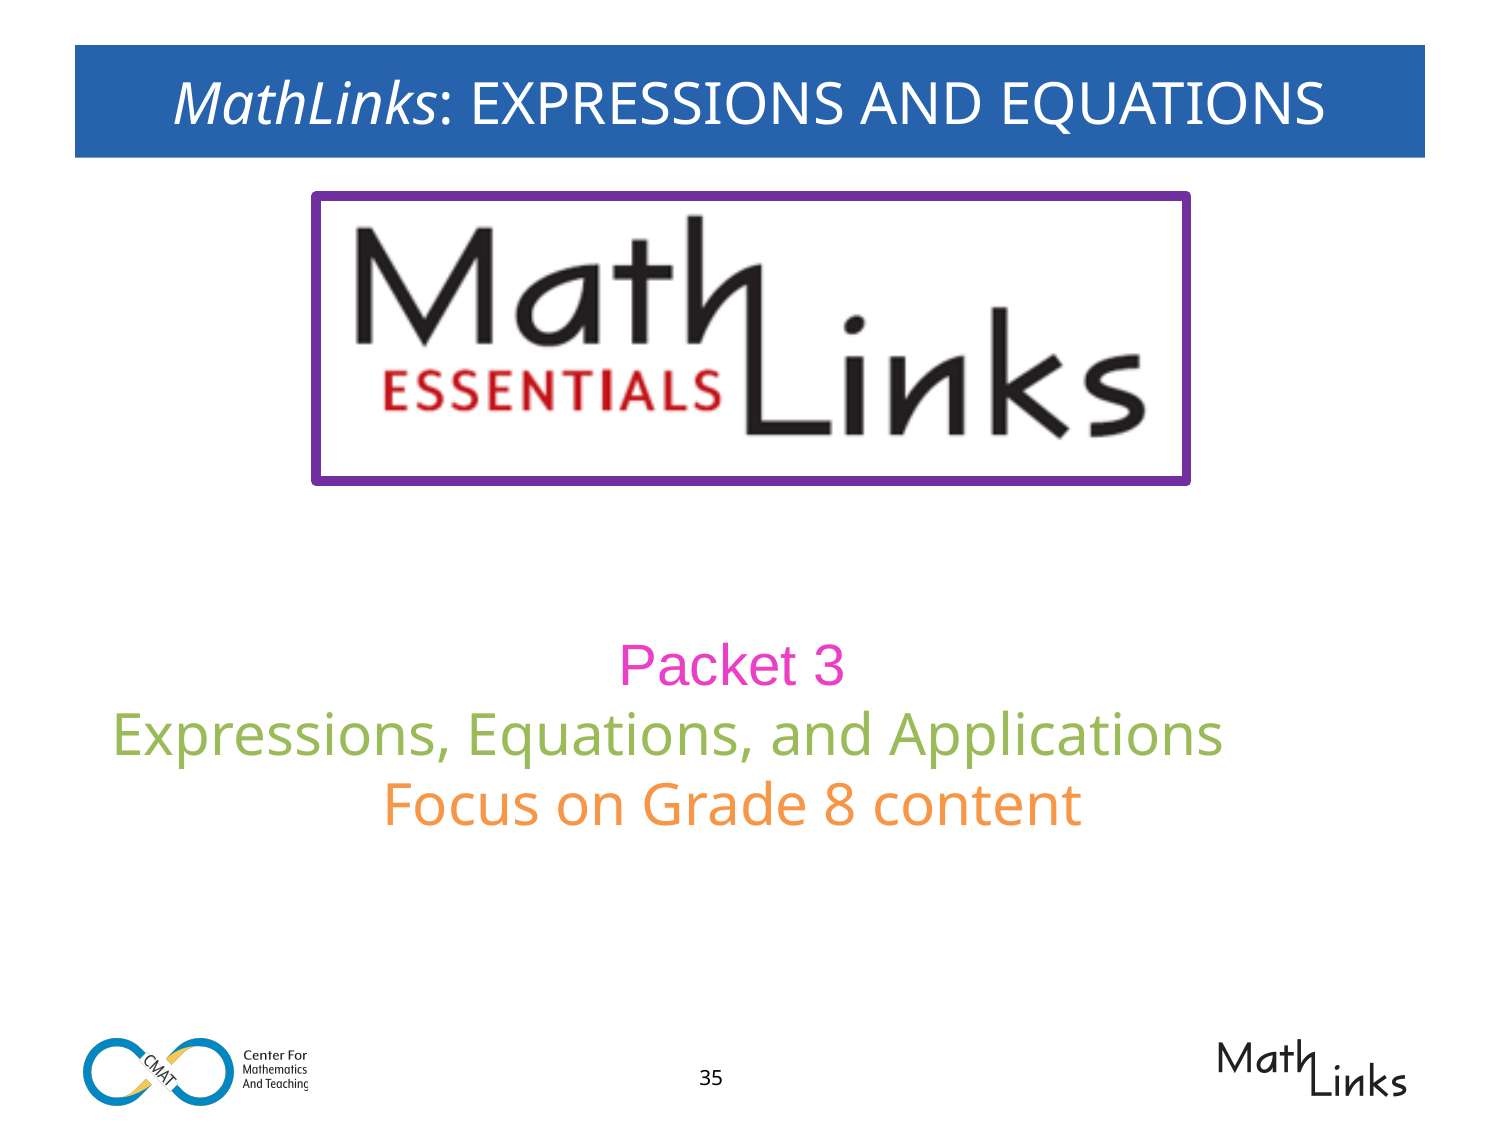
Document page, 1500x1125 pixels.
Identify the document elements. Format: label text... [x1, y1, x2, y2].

picture [1200, 1030, 1425, 1106]
picture [320, 200, 1183, 477]
title MathLinks: EXPRESSIONS AND EQUATIONS [75, 45, 1425, 158]
text_box Packet 3 Expressions, Equations, and Applications Focus on Grade 8 content [96, 619, 1369, 845]
